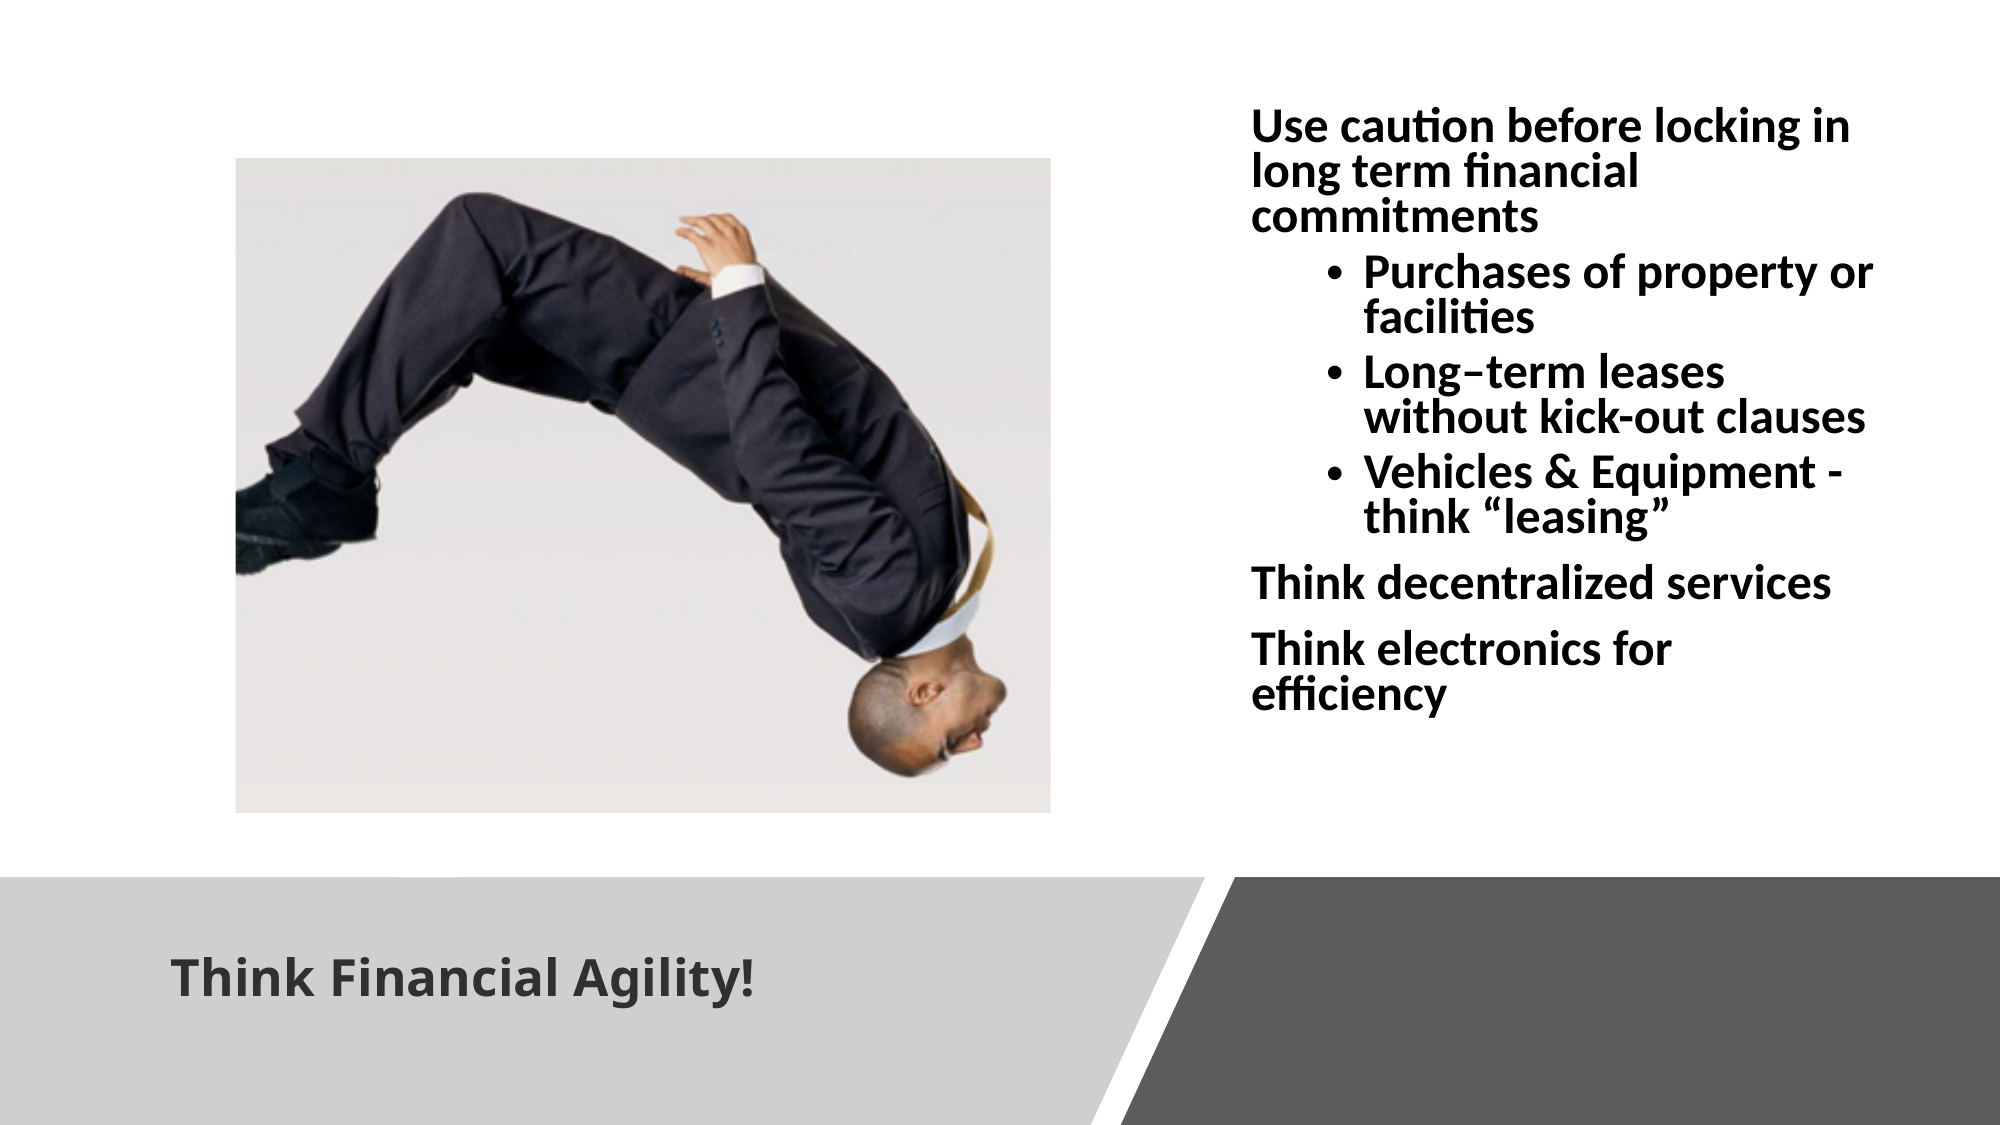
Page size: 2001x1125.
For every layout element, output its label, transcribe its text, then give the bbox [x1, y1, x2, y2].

text_box [0, 875, 1207, 1125]
text_box [1119, 875, 2000, 1125]
title Think Financial Agility! [155, 907, 1090, 1087]
picture [235, 158, 1051, 813]
list Use caution before locking in long term financial commitments Purchases of property or facilities Long–term leases without kick-out clauses Vehicles & Equipment - think “leasing” Think decentralized services Think electronics for efficiency [1236, 73, 1894, 818]
